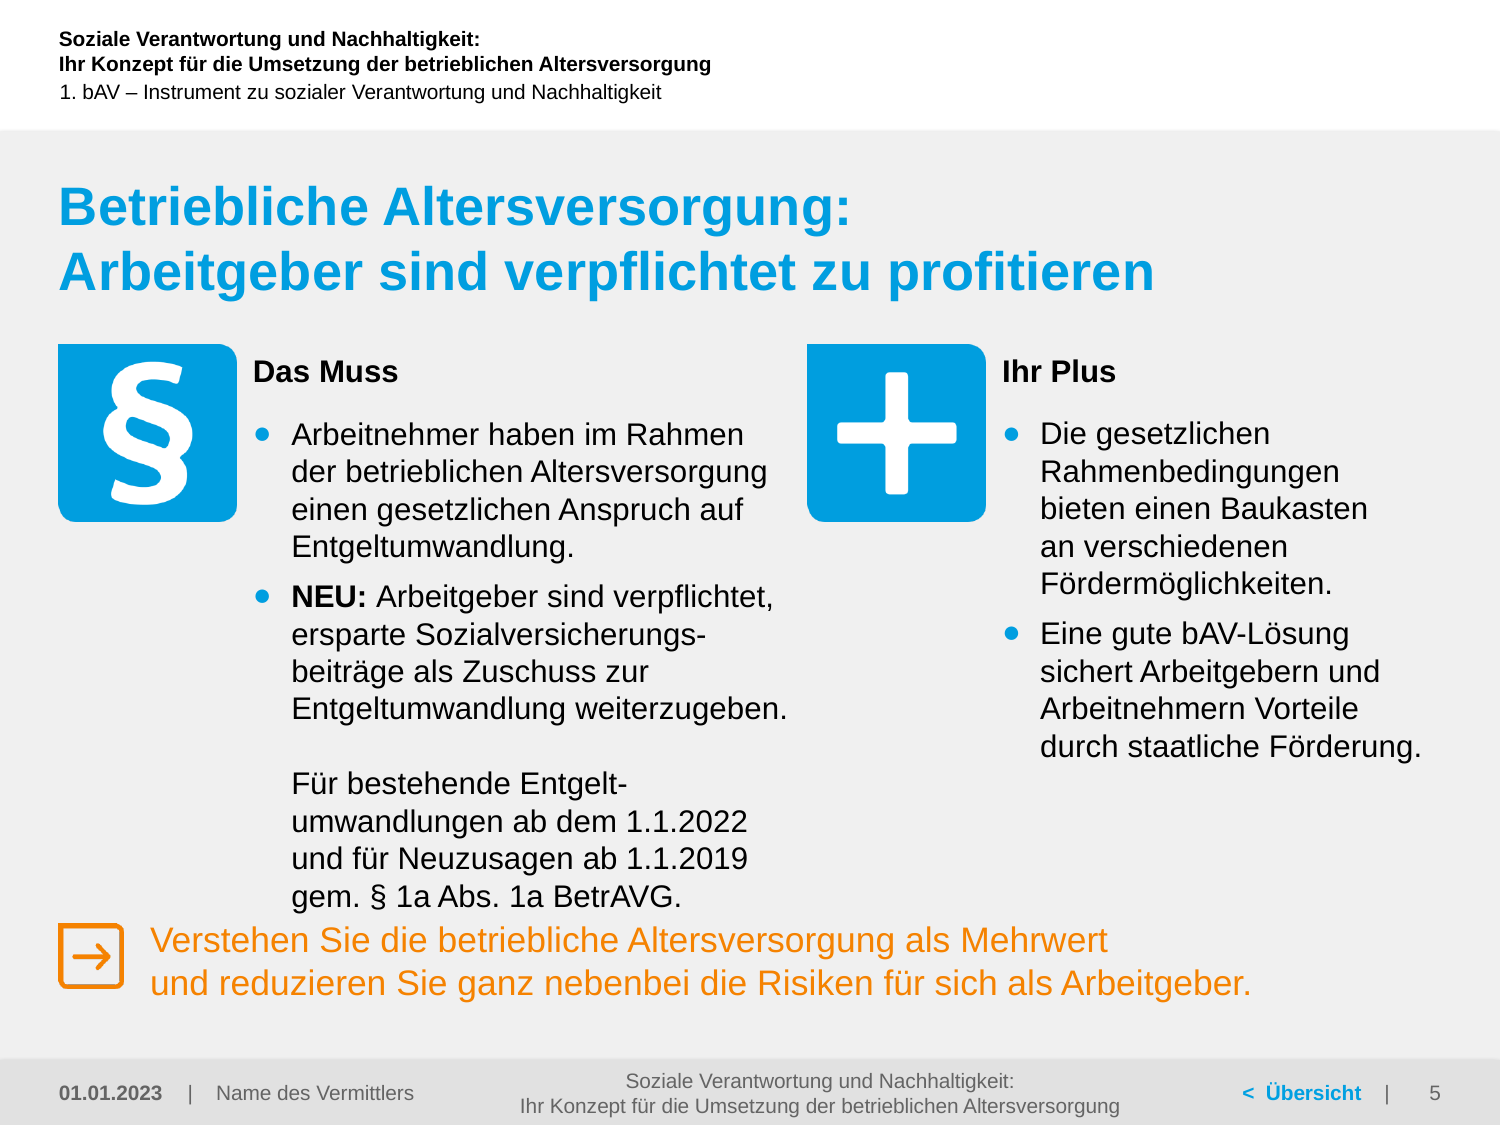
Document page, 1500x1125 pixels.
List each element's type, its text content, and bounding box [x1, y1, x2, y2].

picture [807, 509, 817, 522]
title Betriebliche Altersversorgung: Arbeitgeber sind verpflichtet zu profitieren [58, 171, 1442, 254]
footer Soziale Verantwortung und Nachhaltigkeit: Ihr Konzept für die Umsetzung der betrieblichen Altersversorgung [494, 1060, 1146, 1125]
text_box Verstehen Sie die betriebliche Altersversorgung als Mehrwert und reduzieren Sie ganz nebenbei die Risiken für sich als Arbeitgeber. [150, 914, 1442, 1017]
slide_number 5 [1358, 1060, 1500, 1125]
picture [104, 362, 192, 504]
picture [838, 373, 956, 494]
text_box Ihr Plus Die gesetzlichen Rahmenbedingungen bieten einen Baukasten an verschiedenen Fördermöglichkeiten. Eine gute bAV-Lösung sichert Arbeitgebern und Arbeitnehmern Vorteile durch staatliche Förderung. [996, 344, 1452, 793]
list 1. bAV – Instrument zu sozialer Verantwortung und Nachhaltigkeit [0, 50, 1073, 133]
picture [221, 343, 237, 355]
picture [58, 922, 125, 989]
picture [976, 512, 986, 522]
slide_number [0, 1060, 183, 1125]
text_box Das Muss Arbeitnehmer haben im Rahmen der betrieblichen Altersversorgung einen gesetzlichen Anspruch auf Entgeltumwandlung. NEU: Arbeitgeber sind verpflichtet, ersparte Sozialversicherungs-beiträge als Zuschuss zur Entgeltumwandlung weiterzugeben. Für bestehende Entgelt-umwandlungen ab dem 1.1.2022 und für Neuzusagen ab 1.1.2019 gem. § 1a Abs. 1a BetrAVG. [247, 344, 797, 866]
picture [970, 343, 986, 355]
picture [226, 512, 237, 522]
picture [58, 509, 69, 522]
